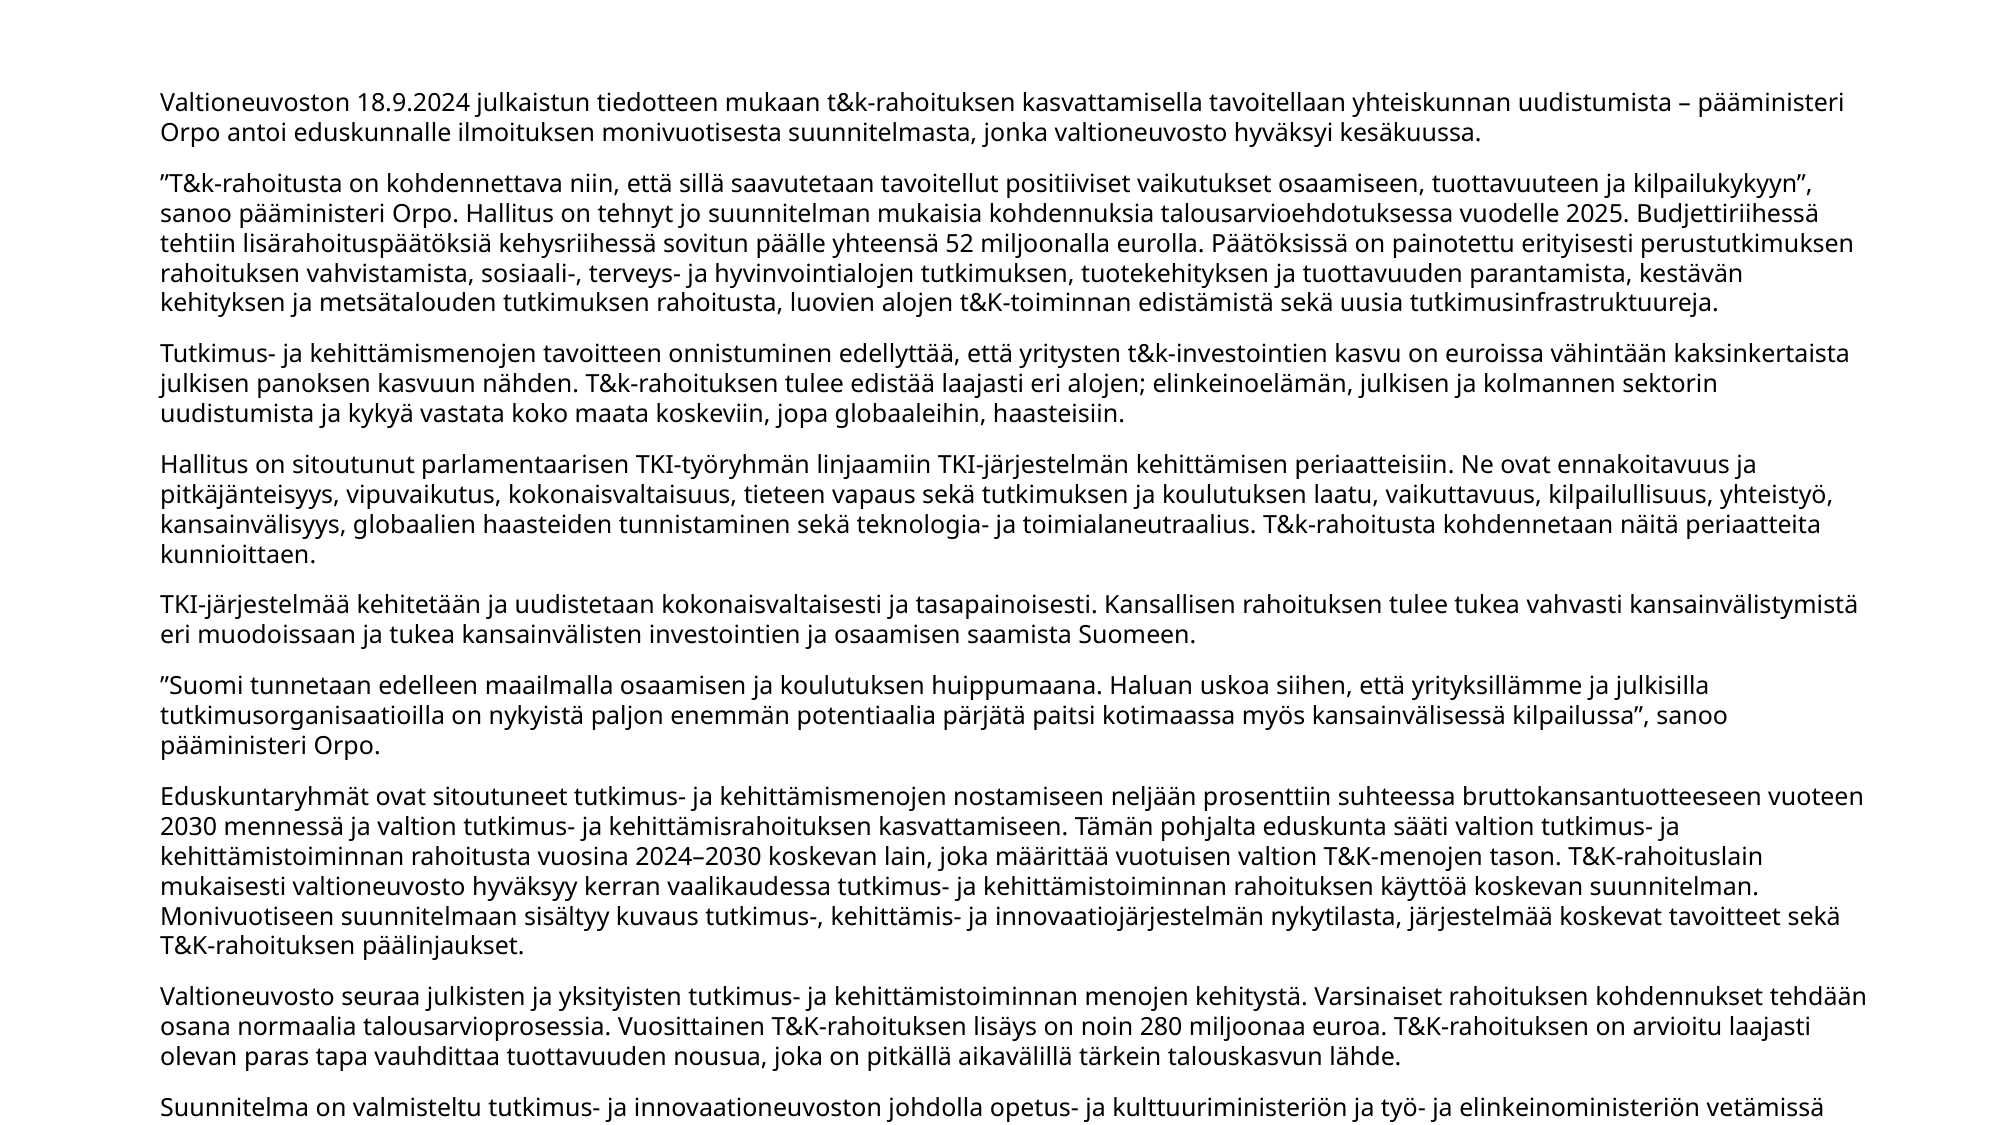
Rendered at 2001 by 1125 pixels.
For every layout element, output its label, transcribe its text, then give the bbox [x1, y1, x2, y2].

list Valtioneuvoston 18.9.2024 julkaistun tiedotteen mukaan t&k-rahoituksen kasvattamisella tavoitellaan yhteiskunnan uudistumista – pääministeri Orpo antoi eduskunnalle ilmoituksen monivuotisesta suunnitelmasta, jonka valtioneuvosto hyväksyi kesäkuussa. ”T&k-rahoitusta on kohdennettava niin, että sillä saavutetaan tavoitellut positiiviset vaikutukset osaamiseen, tuottavuuteen ja kilpailukykyyn”, sanoo pääministeri Orpo. Hallitus on tehnyt jo suunnitelman mukaisia kohdennuksia talousarvioehdotuksessa vuodelle 2025. Budjettiriihessä tehtiin lisärahoituspäätöksiä kehysriihessä sovitun päälle yhteensä 52 miljoonalla eurolla. Päätöksissä on painotettu erityisesti perustutkimuksen rahoituksen vahvistamista, sosiaali-, terveys- ja hyvinvointialojen tutkimuksen, tuotekehityksen ja tuottavuuden parantamista, kestävän kehityksen ja metsätalouden tutkimuksen rahoitusta, luovien alojen t&K-toiminnan edistämistä sekä uusia tutkimusinfrastruktuureja. Tutkimus- ja kehittämismenojen tavoitteen onnistuminen edellyttää, että yritysten t&k-investointien kasvu on euroissa vähintään kaksinkertaista julkisen panoksen kasvuun nähden. T&k-rahoituksen tulee edistää laajasti eri alojen; elinkeinoelämän, julkisen ja kolmannen sektorin uudistumista ja kykyä vastata koko maata koskeviin, jopa globaaleihin, haasteisiin. Hallitus on sitoutunut parlamentaarisen TKI-työryhmän linjaamiin TKI-järjestelmän kehittämisen periaatteisiin. Ne ovat ennakoitavuus ja pitkäjänteisyys, vipuvaikutus, kokonaisvaltaisuus, tieteen vapaus sekä tutkimuksen ja koulutuksen laatu, vaikuttavuus, kilpailullisuus, yhteistyö, kansainvälisyys, globaalien haasteiden tunnistaminen sekä teknologia- ja toimialaneutraalius. T&k-rahoitusta kohdennetaan näitä periaatteita kunnioittaen. TKI-järjestelmää kehitetään ja uudistetaan kokonaisvaltaisesti ja tasapainoisesti. Kansallisen rahoituksen tulee tukea vahvasti kansainvälistymistä eri muodoissaan ja tukea kansainvälisten investointien ja osaamisen saamista Suomeen. ”Suomi tunnetaan edelleen maailmalla osaamisen ja koulutuksen huippumaana. Haluan uskoa siihen, että yrityksillämme ja julkisilla tutkimusorganisaatioilla on nykyistä paljon enemmän potentiaalia pärjätä paitsi kotimaassa myös kansainvälisessä kilpailussa”, sanoo pääministeri Orpo. Eduskuntaryhmät ovat sitoutuneet tutkimus- ja kehittämismenojen nostamiseen neljään prosenttiin suhteessa bruttokansantuotteeseen vuoteen 2030 mennessä ja valtion tutkimus- ja kehittämisrahoituksen kasvattamiseen. Tämän pohjalta eduskunta sääti valtion tutkimus- ja kehittämistoiminnan rahoitusta vuosina 2024–2030 koskevan lain, joka määrittää vuotuisen valtion T&K-menojen tason. T&K-rahoituslain mukaisesti valtioneuvosto hyväksyy kerran vaalikaudessa tutkimus- ja kehittämistoiminnan rahoituksen käyttöä koskevan suunnitelman. Monivuotiseen suunnitelmaan sisältyy kuvaus tutkimus-, kehittämis- ja innovaatiojärjestelmän nykytilasta, järjestelmää koskevat tavoitteet sekä T&K-rahoituksen päälinjaukset. Valtioneuvosto seuraa julkisten ja yksityisten tutkimus- ja kehittämistoiminnan menojen kehitystä. Varsinaiset rahoituksen kohdennukset tehdään osana normaalia talousarvioprosessia. Vuosittainen T&K-rahoituksen lisäys on noin 280 miljoonaa euroa. T&K-rahoituksen on arvioitu laajasti olevan paras tapa vauhdittaa tuottavuuden nousua, joka on pitkällä aikavälillä tärkein talouskasvun lähde. Suunnitelma on valmisteltu tutkimus- ja innovaationeuvoston johdolla opetus- ja kulttuuriministeriön ja työ- ja elinkeinoministeriön vetämissä työryhmissä. Työn aikana kuultiin laajasti sidosryhmiä. [145, 78, 1893, 793]
text_box [1040, 112, 1893, 827]
text_box [1060, 827, 1893, 883]
